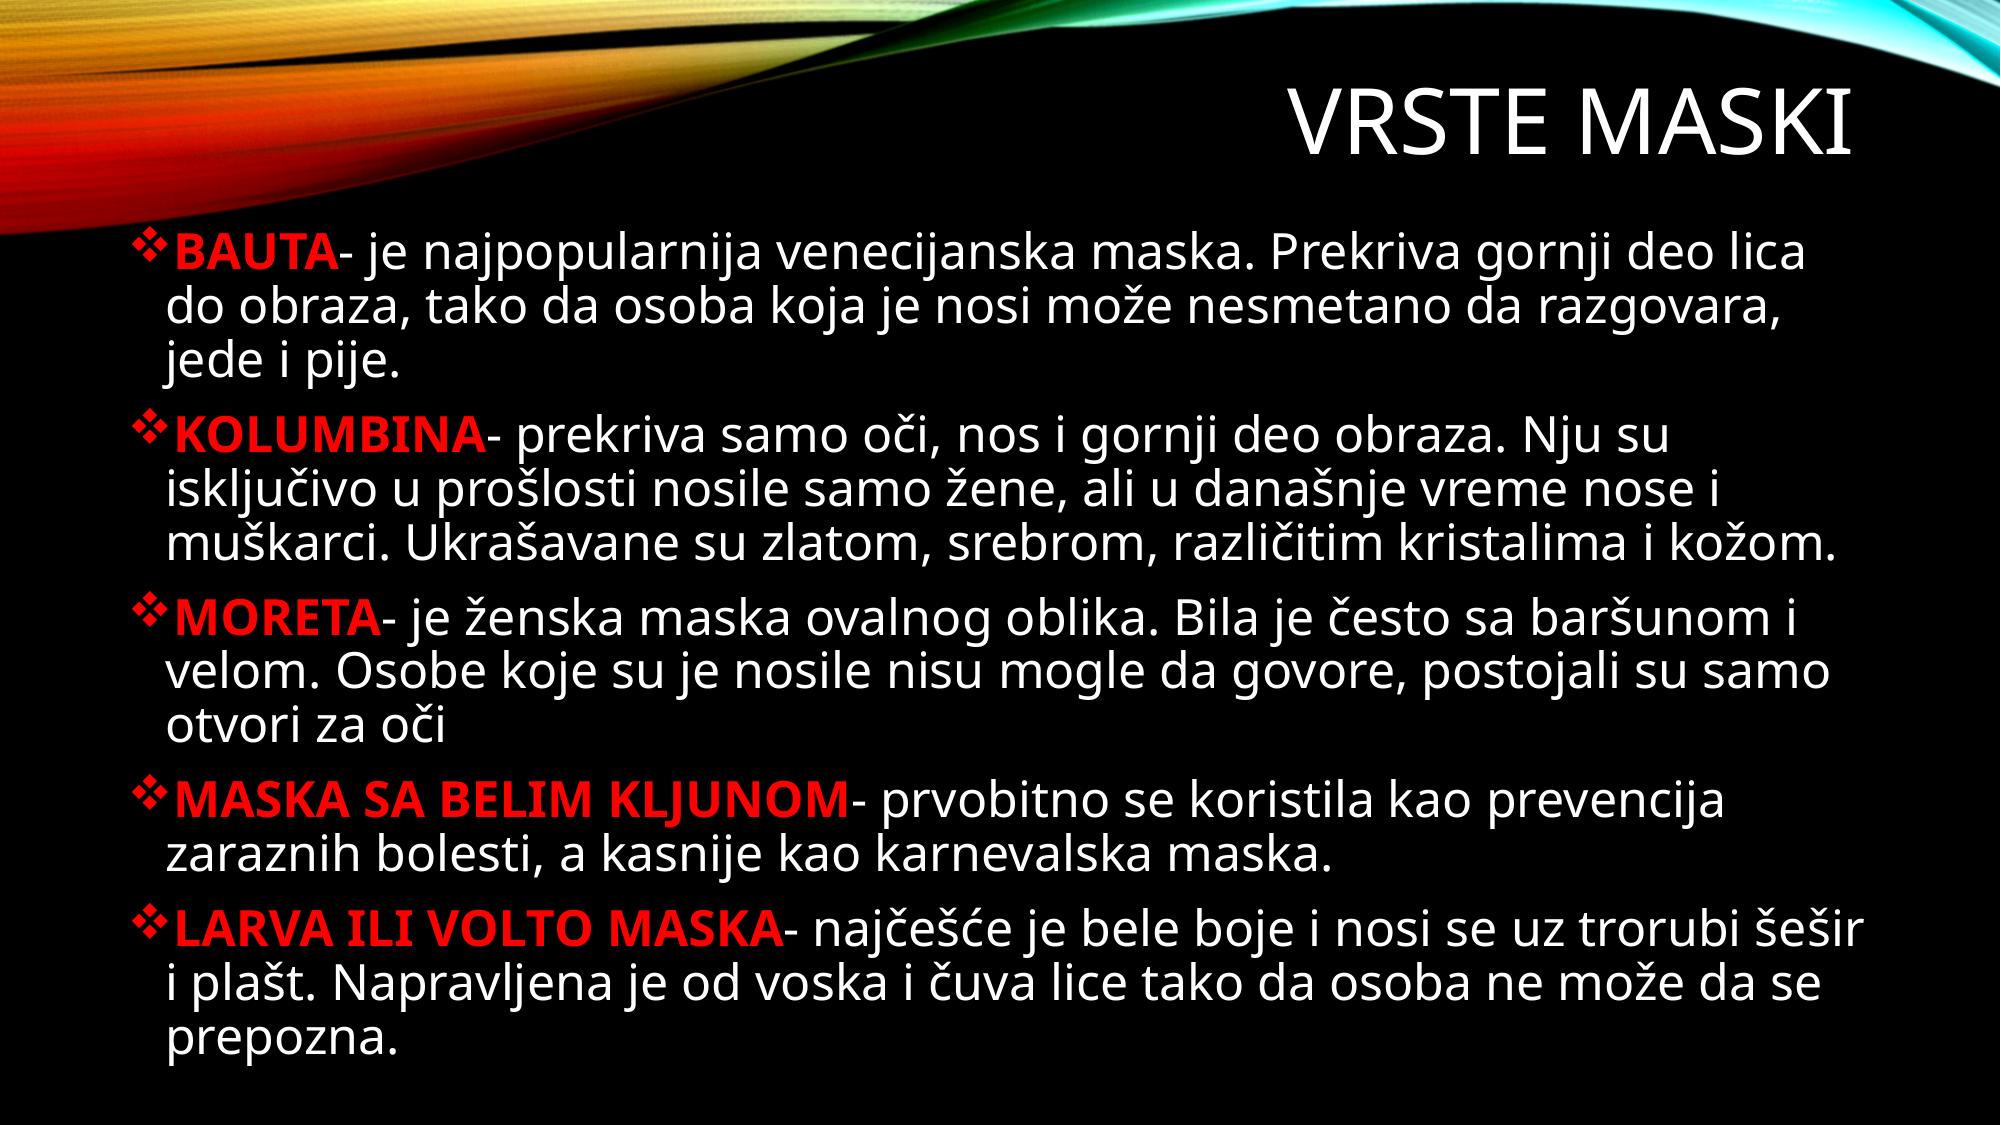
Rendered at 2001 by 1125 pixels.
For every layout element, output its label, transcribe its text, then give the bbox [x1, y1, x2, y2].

picture [0, 0, 2000, 237]
list BAUTA- je najpopularnija venecijanska maska. Prekriva gornji deo lica do obraza, tako da osoba koja je nosi može nesmetano da razgovara, jede i pije. KOLUMBINA- prekriva samo oči, nos i gornji deo obraza. Nju su isključivo u prošlosti nosile samo žene, ali u današnje vreme nose i muškarci. Ukrašavane su zlatom, srebrom, različitim kristalima i kožom. MORETA- je ženska maska ovalnog oblika. Bila je često sa baršunom i velom. Osobe koje su je nosile nisu mogle da govore, postojali su samo otvori za oči MASKA SA BELIM KLJUNOM- prvobitno se koristila kao prevencija zaraznih bolesti, a kasnije kao karnevalska maska. LARVA ILI VOLTO MASKA- najčešće je bele boje i nosi se uz trorubi šešir i plašt. Napravljena je od voska i čuva lice tako da osoba ne može da se prepozna. [112, 218, 1888, 1078]
title Vrste maski [457, 18, 1871, 218]
